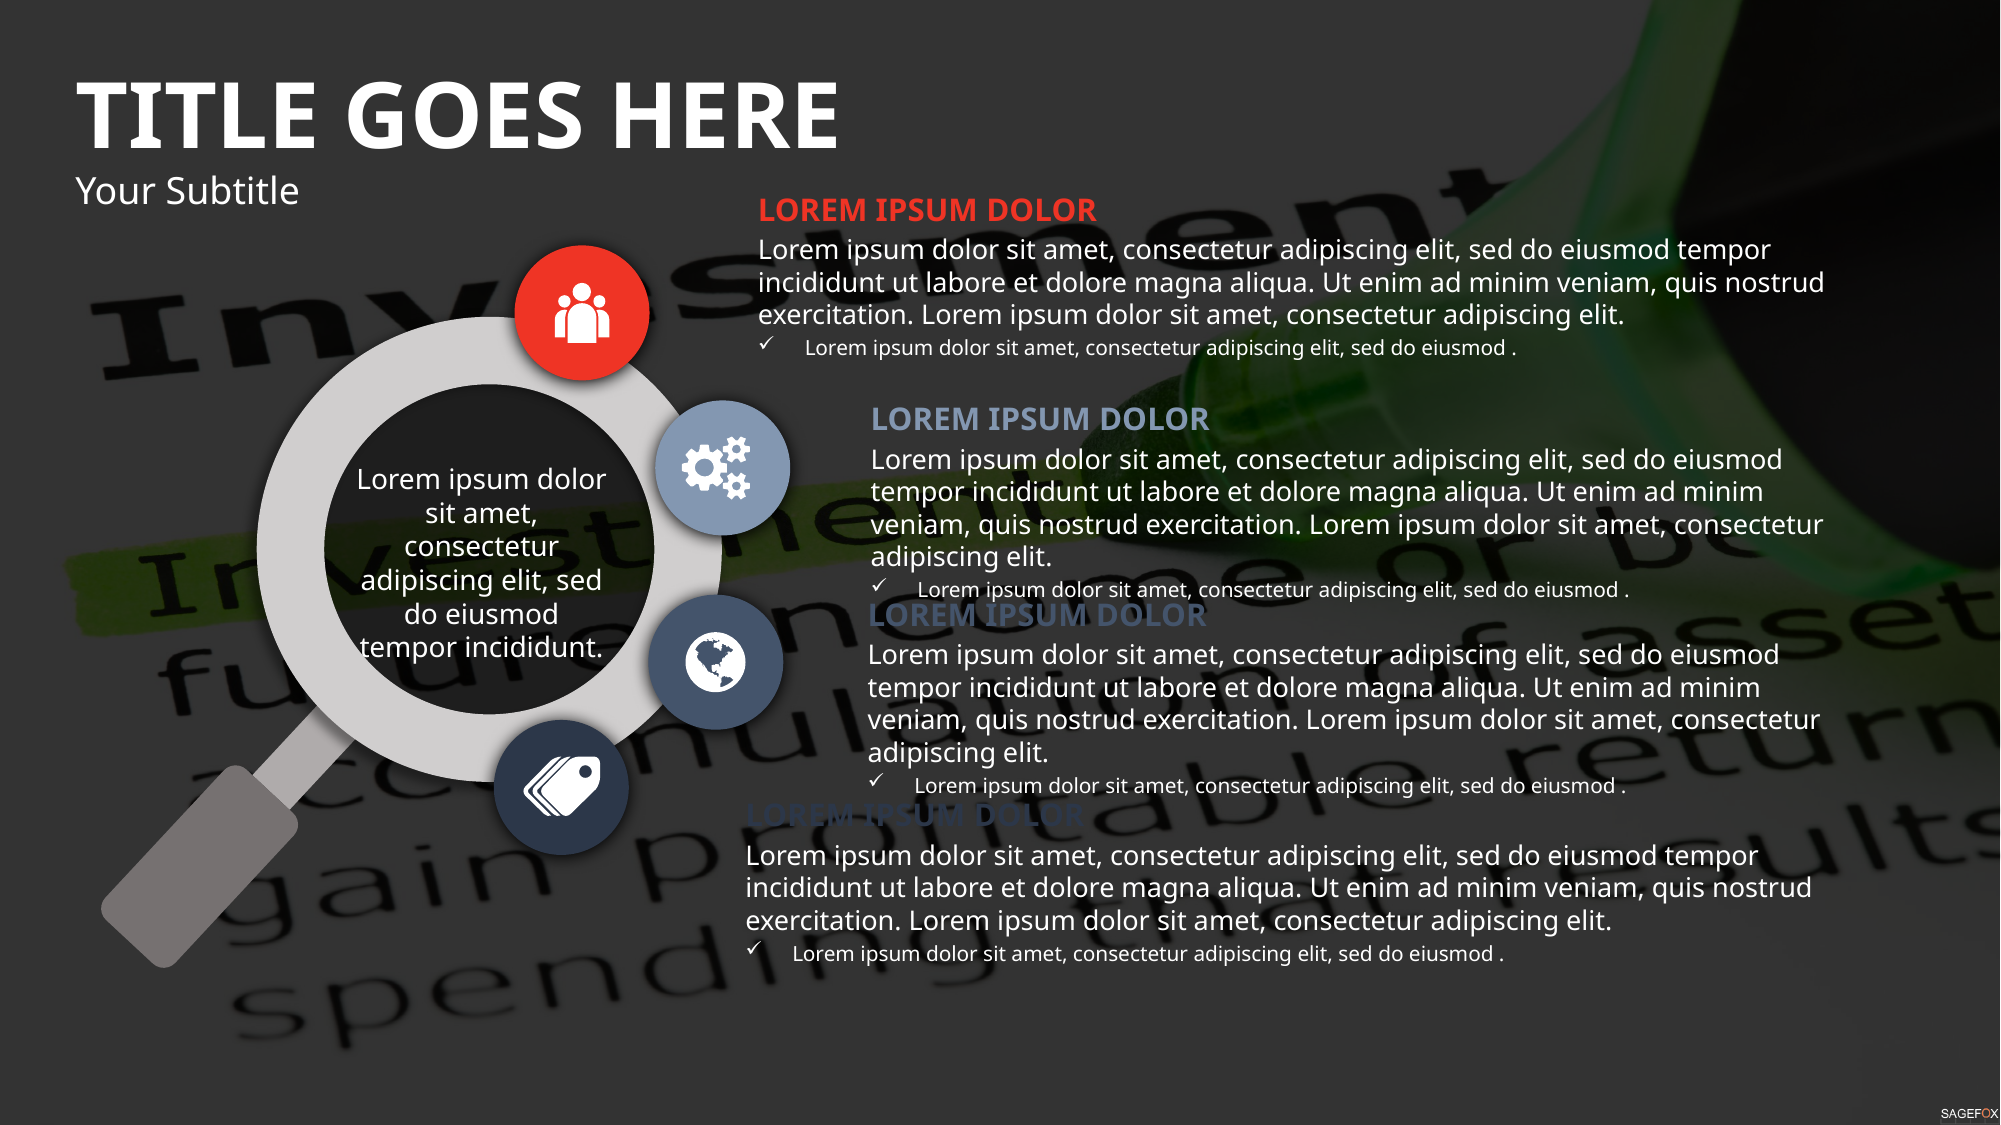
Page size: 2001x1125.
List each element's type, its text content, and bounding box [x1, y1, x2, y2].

text_box LOREM IPSUM DOLOR Lorem ipsum dolor sit amet, consectetur adipiscing elit, sed do eiusmod tempor incididunt ut labore et dolore magna aliqua. Ut enim ad minim veniam, quis nostrud exercitation. Lorem ipsum dolor sit amet, consectetur adipiscing elit. Lorem ipsum dolor sit amet, consectetur adipiscing elit, sed do eiusmod . [730, 788, 1871, 973]
text_box LOREM IPSUM DOLOR Lorem ipsum dolor sit amet, consectetur adipiscing elit, sed do eiusmod tempor incididunt ut labore et dolore magna aliqua. Ut enim ad minim veniam, quis nostrud exercitation. Lorem ipsum dolor sit amet, consectetur adipiscing elit. Lorem ipsum dolor sit amet, consectetur adipiscing elit, sed do eiusmod . [743, 182, 1871, 368]
text_box [681, 436, 750, 500]
picture [0, 0, 2001, 1125]
text_box [647, 593, 785, 731]
text_box [543, 244, 621, 256]
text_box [125, 256, 646, 949]
text_box LOREM IPSUM DOLOR Lorem ipsum dolor sit amet, consectetur adipiscing elit, sed do eiusmod tempor incididunt ut labore et dolore magna aliqua. Ut enim ad minim veniam, quis nostrud exercitation. Lorem ipsum dolor sit amet, consectetur adipiscing elit. Lorem ipsum dolor sit amet, consectetur adipiscing elit, sed do eiusmod . [852, 587, 1871, 788]
text_box [654, 399, 792, 537]
text_box [646, 288, 651, 338]
text_box [685, 632, 746, 693]
text_box LOREM IPSUM DOLOR Lorem ipsum dolor sit amet, consectetur adipiscing elit, sed do eiusmod tempor incididunt ut labore et dolore magna aliqua. Ut enim ad minim veniam, quis nostrud exercitation. Lorem ipsum dolor sit amet, consectetur adipiscing elit. Lorem ipsum dolor sit amet, consectetur adipiscing elit, sed do eiusmod . [855, 392, 1874, 610]
text_box TITLE GOES HERE Your Subtitle [60, 49, 1036, 220]
